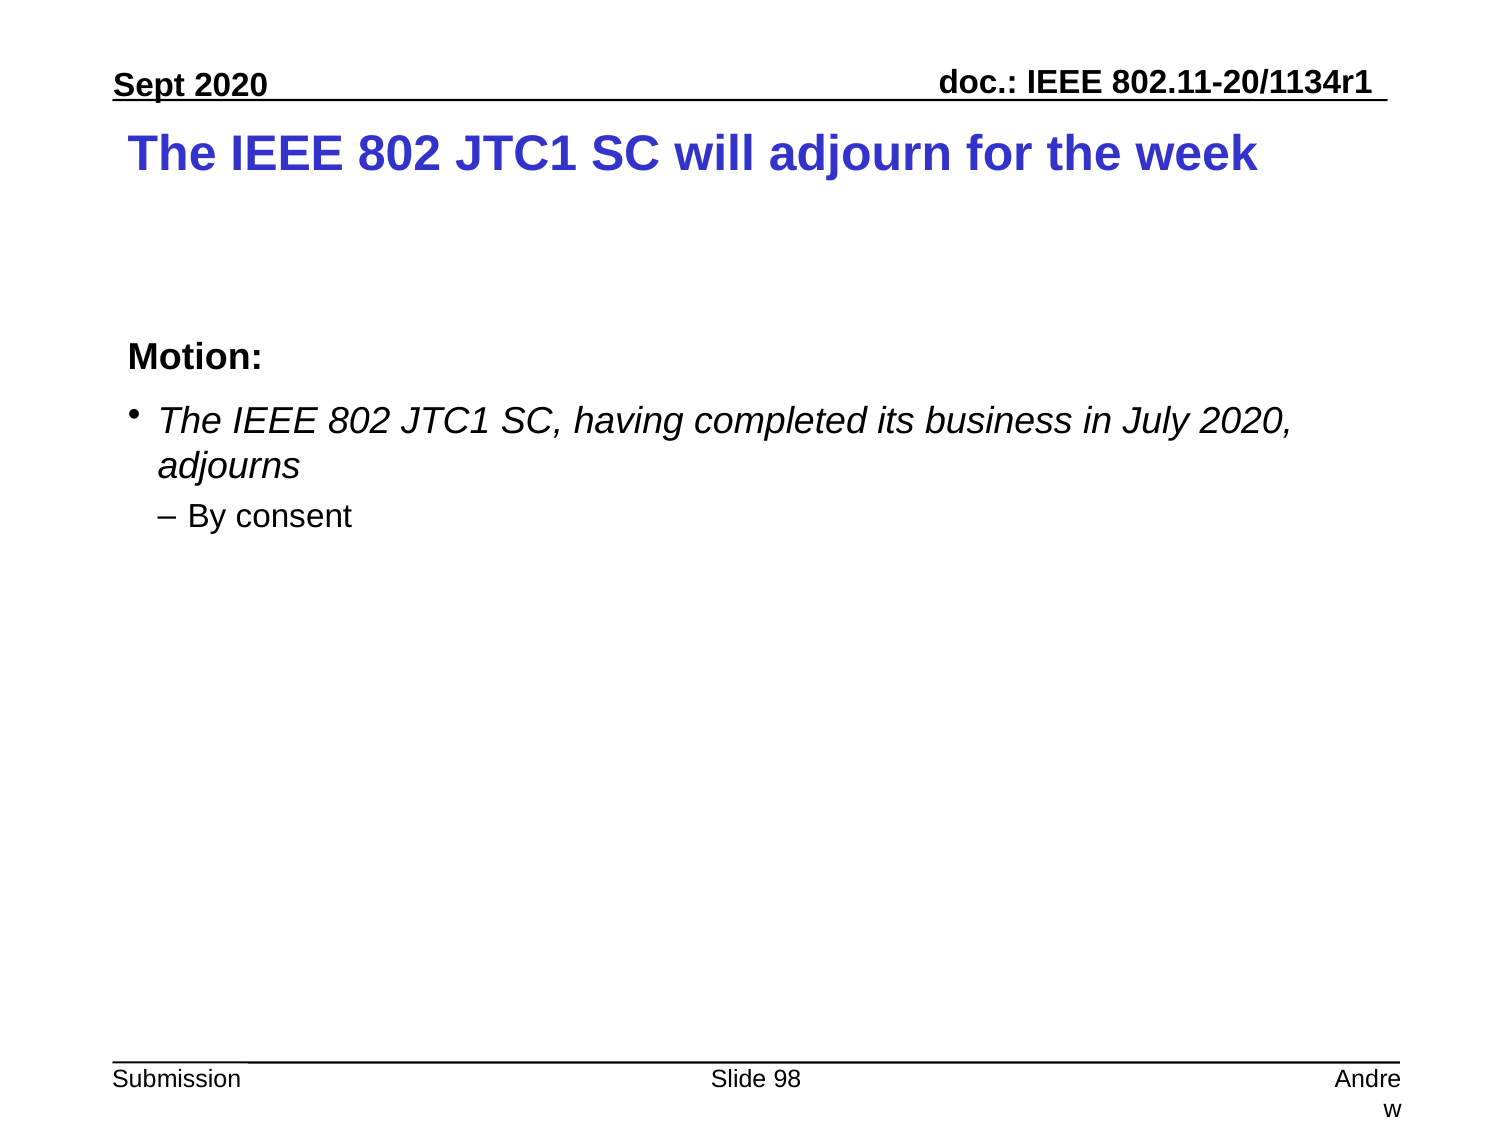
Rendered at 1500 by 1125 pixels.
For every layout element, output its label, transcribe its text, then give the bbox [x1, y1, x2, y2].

list Motion: The IEEE 802 JTC1 SC, having completed its business in July 2020, adjourns By consent [112, 324, 1388, 1000]
slide_number Slide 98 [709, 1061, 803, 1093]
title The IEEE 802 JTC1 SC will adjourn for the week [112, 112, 1388, 288]
footer Andrew Myles, Cisco [1320, 1061, 1402, 1093]
